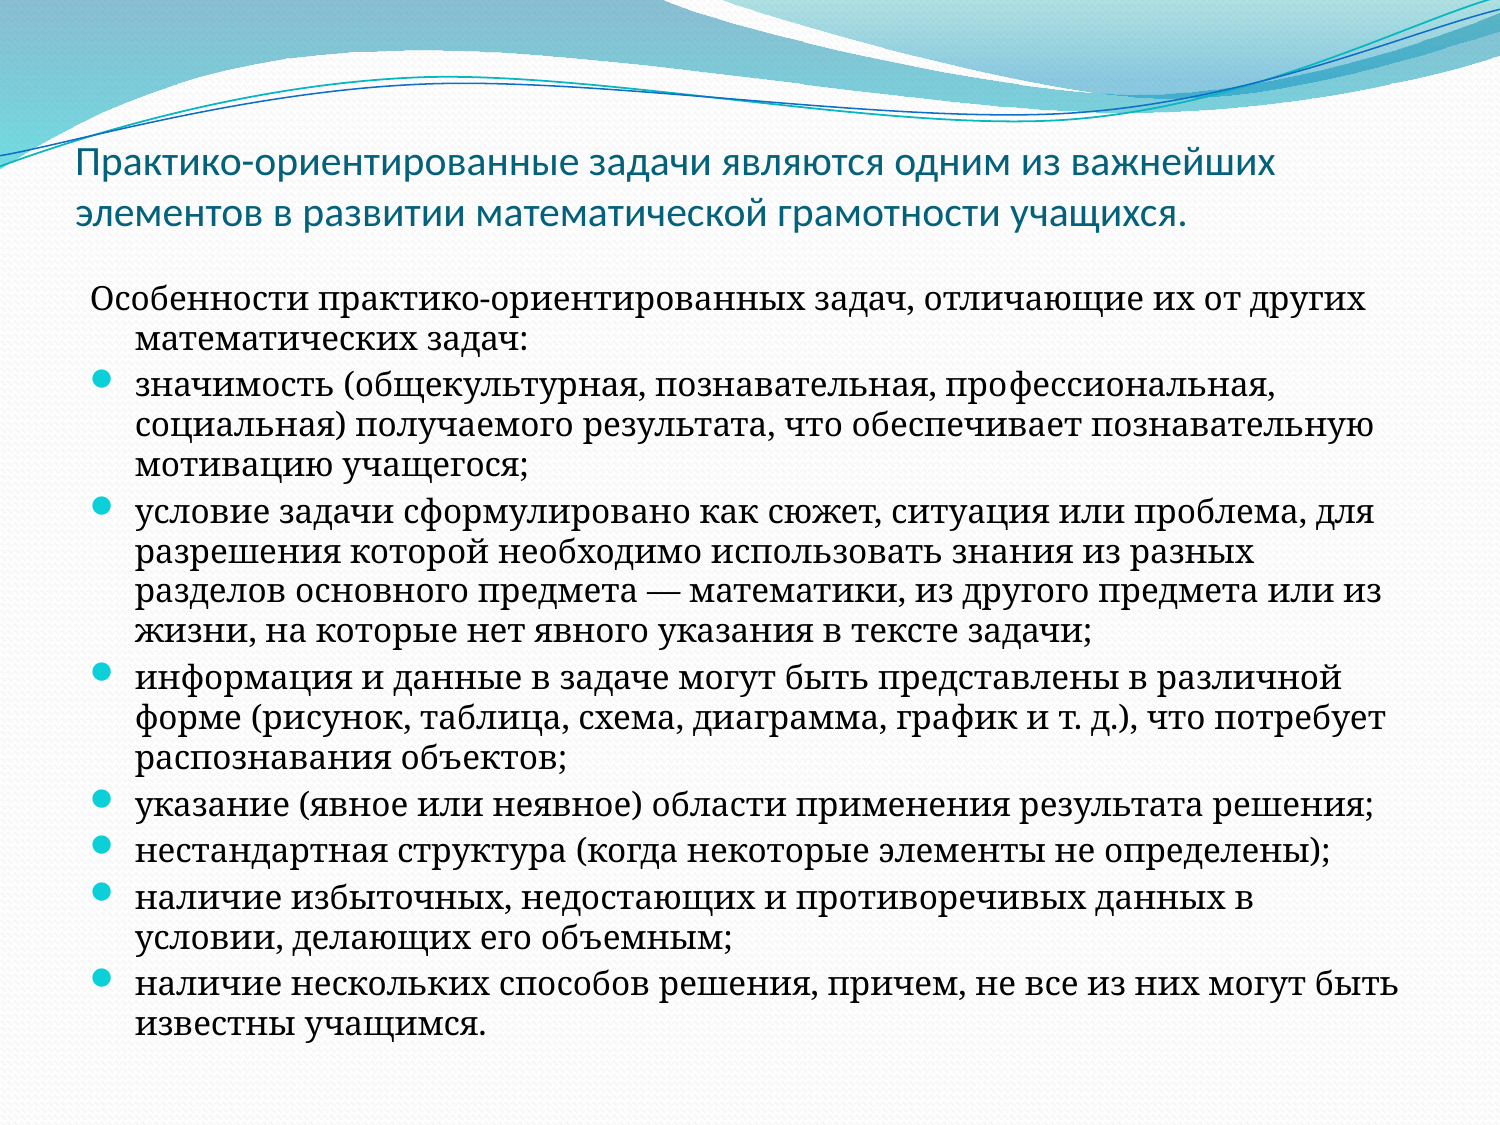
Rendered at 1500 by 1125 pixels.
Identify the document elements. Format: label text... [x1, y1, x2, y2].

title Практико-ориентированные задачи являются одним из важнейших элементов в развитии математической грамотности учащихся. [75, 115, 1425, 235]
list Особенности практико-ориентированных задач, отличающие их от других математических задач: значимость (общекультурная, познавательная, про­фессиональная, социальная) получаемого результата, что обеспечивает познавательную мотивацию учащегося; условие задачи сформулировано как сюжет, ситуация или проблема, для разрешения которой необходимо использовать знания из разных разделов основного предмета — математики, из другого предмета или из жизни, на которые нет явного указания в тексте задачи; информация и данные в задаче могут быть представлены в различной форме (рисунок, таблица, схема, диаграмма, график и т. д.), что потребует распознавания объектов; указание (явное или неявное) области применения результата решения; нестандартная структура (когда некоторые элементы не определены); наличие избыточных, недостающих и противоречивых данных в условии, делающих его объемным; наличие нескольких способов решения, причем, не все из них могут быть известны учащимся. [75, 269, 1425, 1090]
